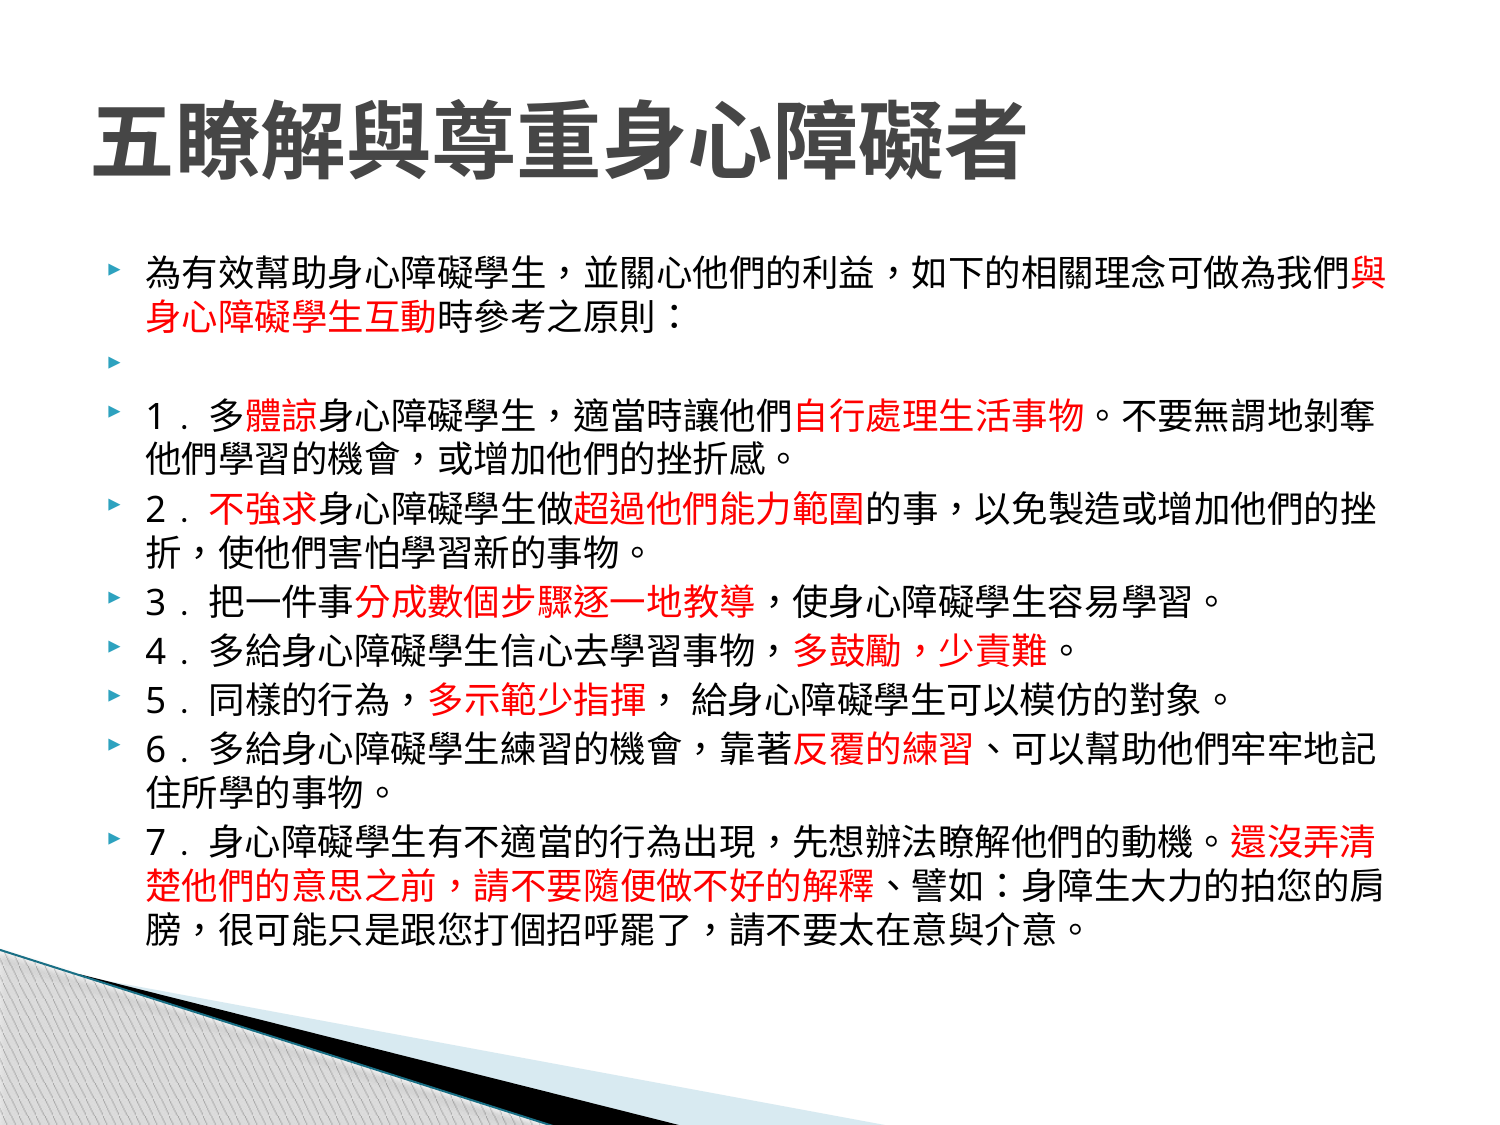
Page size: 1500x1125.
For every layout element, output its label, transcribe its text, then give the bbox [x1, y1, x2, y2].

title 五瞭解與尊重身心障礙者 [75, 45, 1425, 233]
list 為有效幫助身心障礙學生，並關心他們的利益，如下的相關理念可做為我們與身心障礙學生互動時參考之原則： 1﹒多體諒身心障礙學生，適當時讓他們自行處理生活事物。不要無謂地剝奪他們學習的機會，或增加他們的挫折感。 2﹒不強求身心障礙學生做超過他們能力範圍的事，以免製造或增加他們的挫折，使他們害怕學習新的事物。 3﹒把一件事分成數個步驟逐一地教導，使身心障礙學生容易學習。 4﹒多給身心障礙學生信心去學習事物，多鼓勵，少責難。 5﹒同樣的行為，多示範少指揮， 給身心障礙學生可以模仿的對象。 6﹒多給身心障礙學生練習的機會，靠著反覆的練習、可以幫助他們牢牢地記住所學的事物。 7﹒身心障礙學生有不適當的行為出現，先想辦法瞭解他們的動機。還沒弄清楚他們的意思之前，請不要隨便做不好的解釋、譬如：身障生大力的拍您的肩膀，很可能只是跟您打個招呼罷了，請不要太在意與介意。 [75, 243, 1424, 963]
